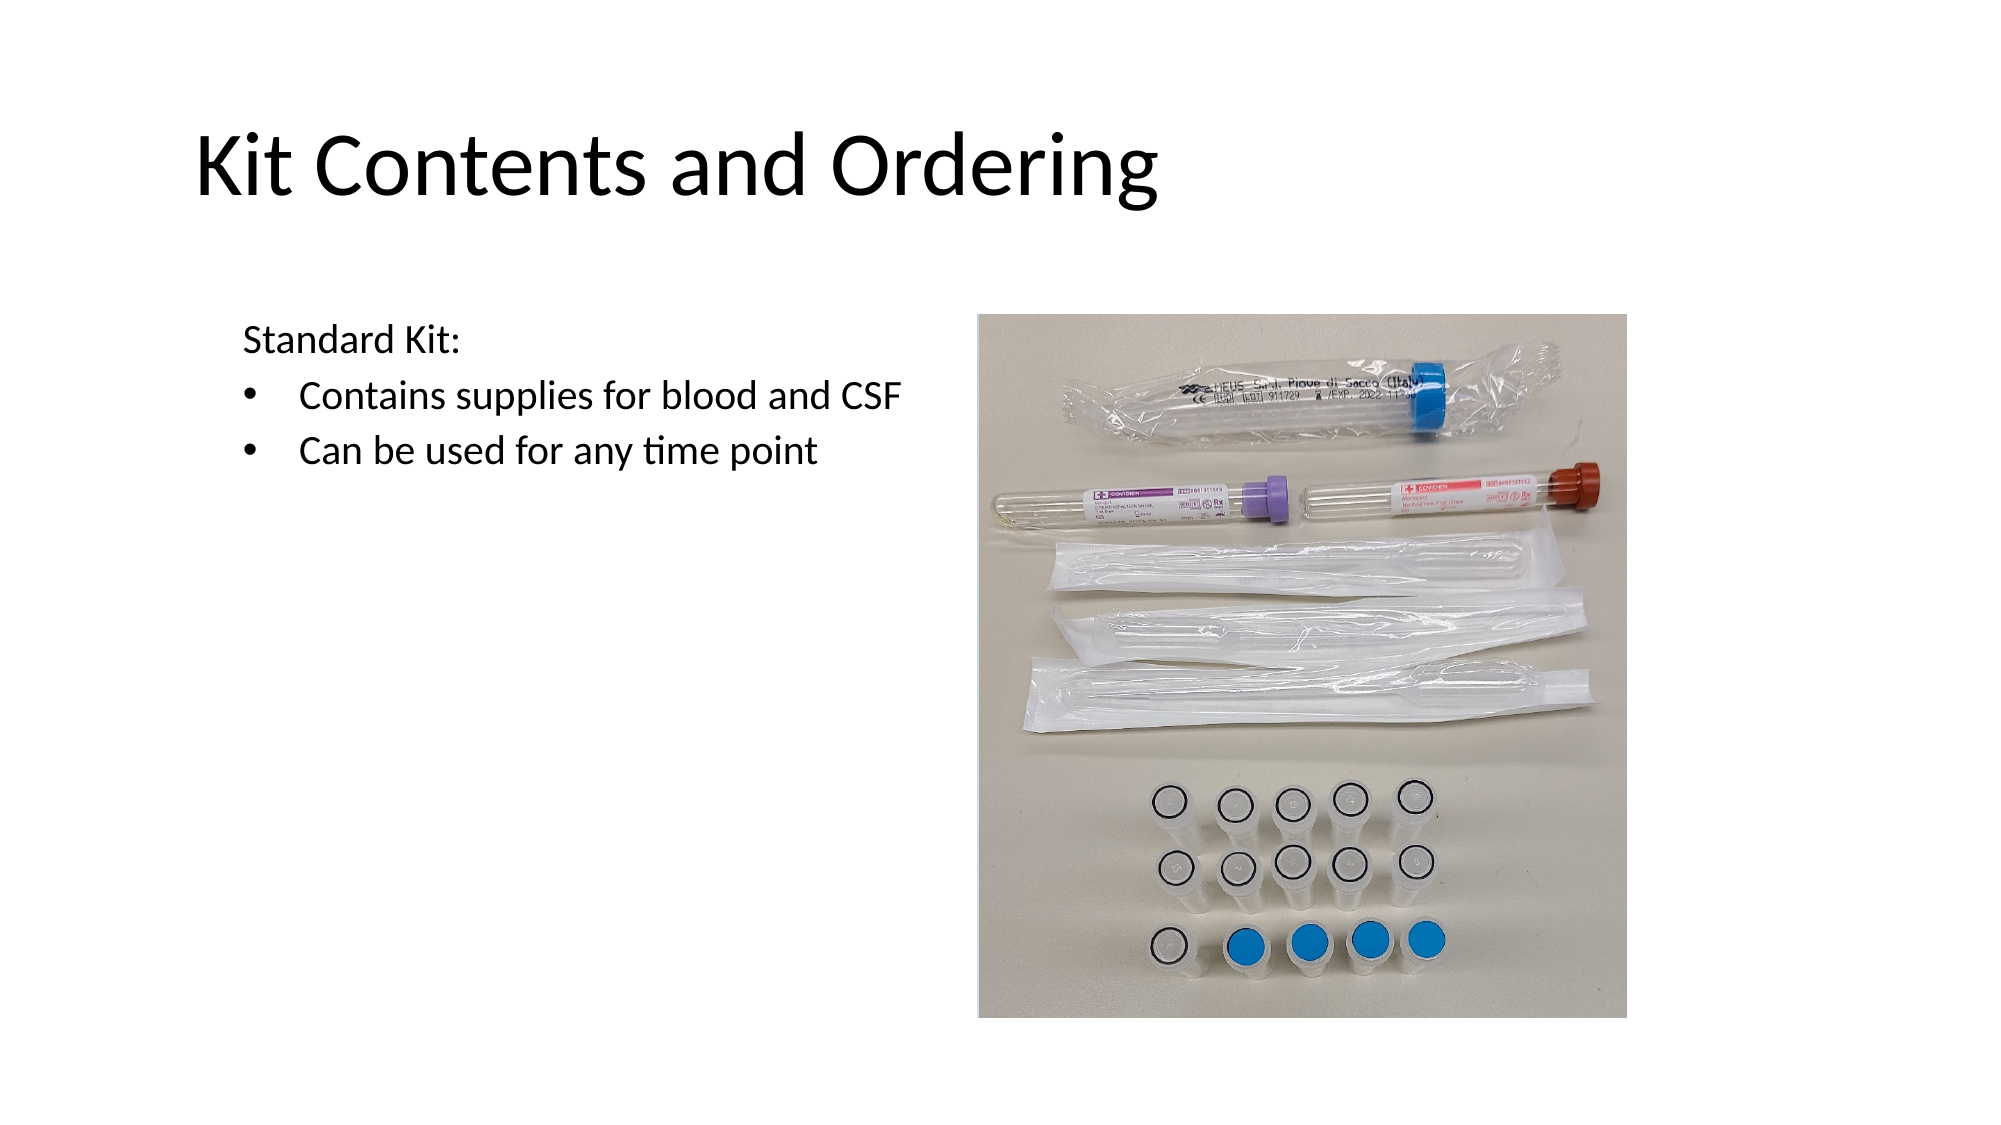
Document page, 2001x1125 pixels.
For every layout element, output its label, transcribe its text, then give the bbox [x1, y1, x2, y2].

list Standard Kit: Contains supplies for blood and CSF Can be used for any time point [180, 302, 990, 963]
picture [976, 314, 1628, 1019]
title Kit Contents and Ordering [180, 47, 1830, 285]
